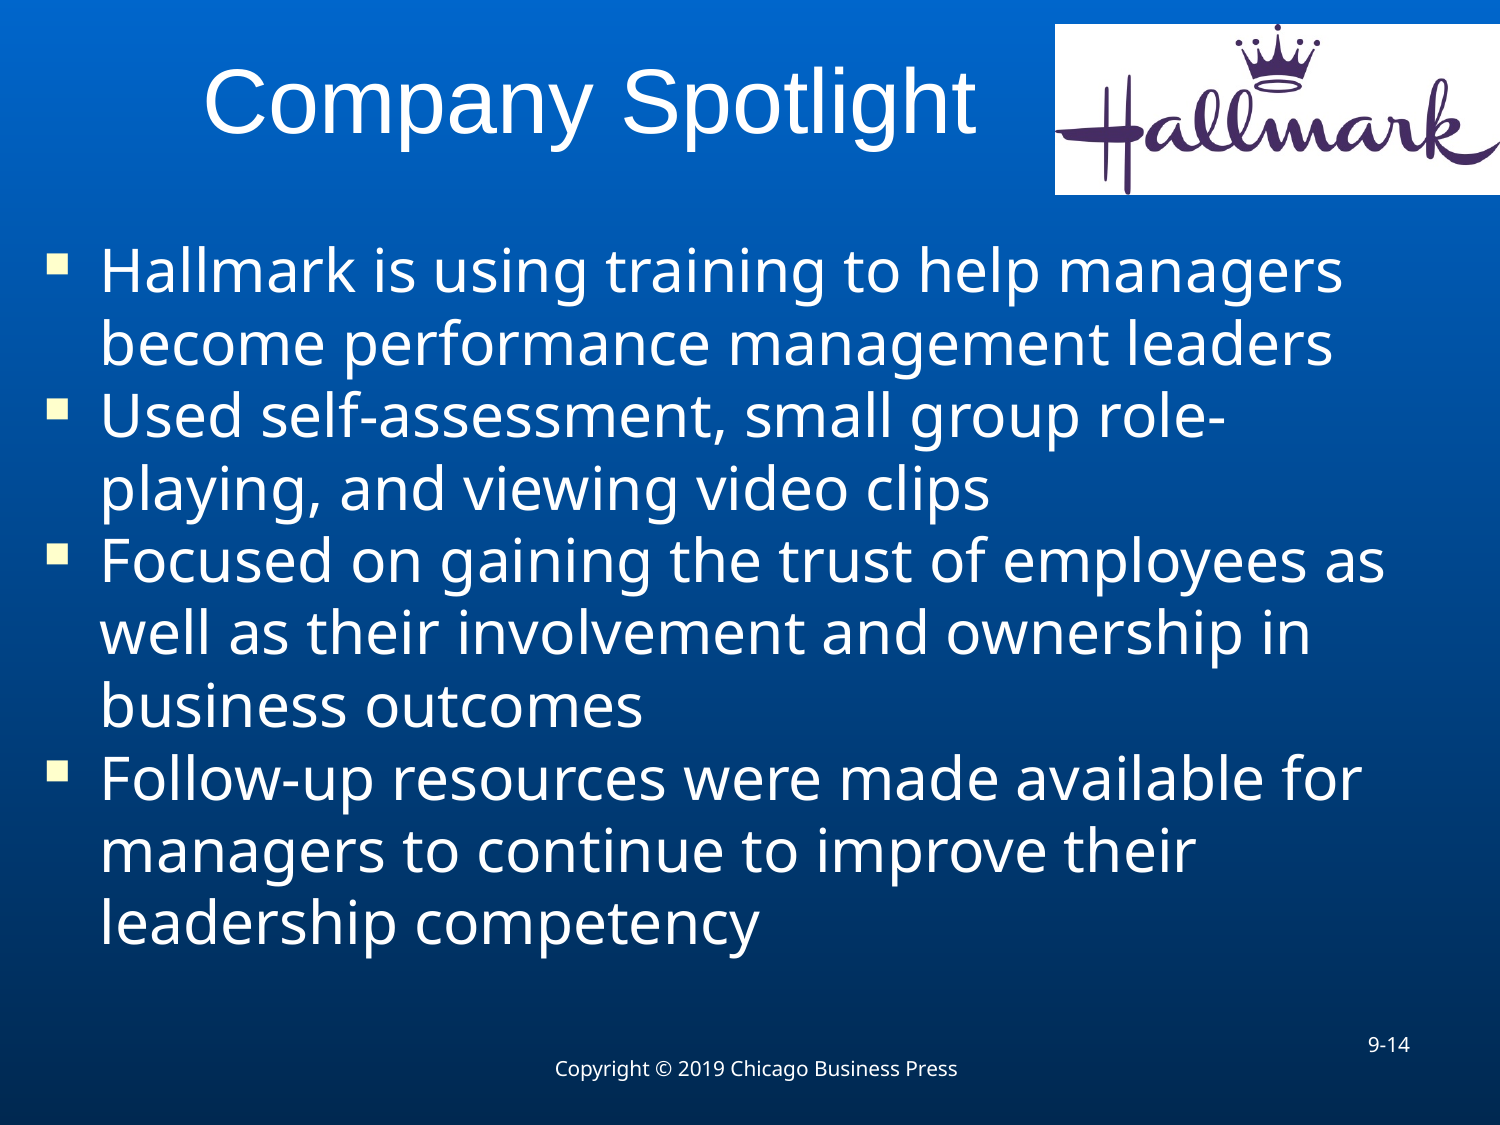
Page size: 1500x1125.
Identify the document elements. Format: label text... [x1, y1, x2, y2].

text_box Hallmark is using training to help managers become performance management leaders Used self-assessment, small group role-playing, and viewing video clips Focused on gaining the trust of employees as well as their involvement and ownership in business outcomes Follow-up resources were made available for managers to continue to improve their leadership competency [28, 224, 1453, 988]
title Company Spotlight [99, 50, 1050, 144]
slide_number 9-14 [1074, 1024, 1425, 1100]
picture [1055, 24, 1500, 195]
footer Copyright © 2019 Chicago Business Press [375, 1047, 1138, 1123]
